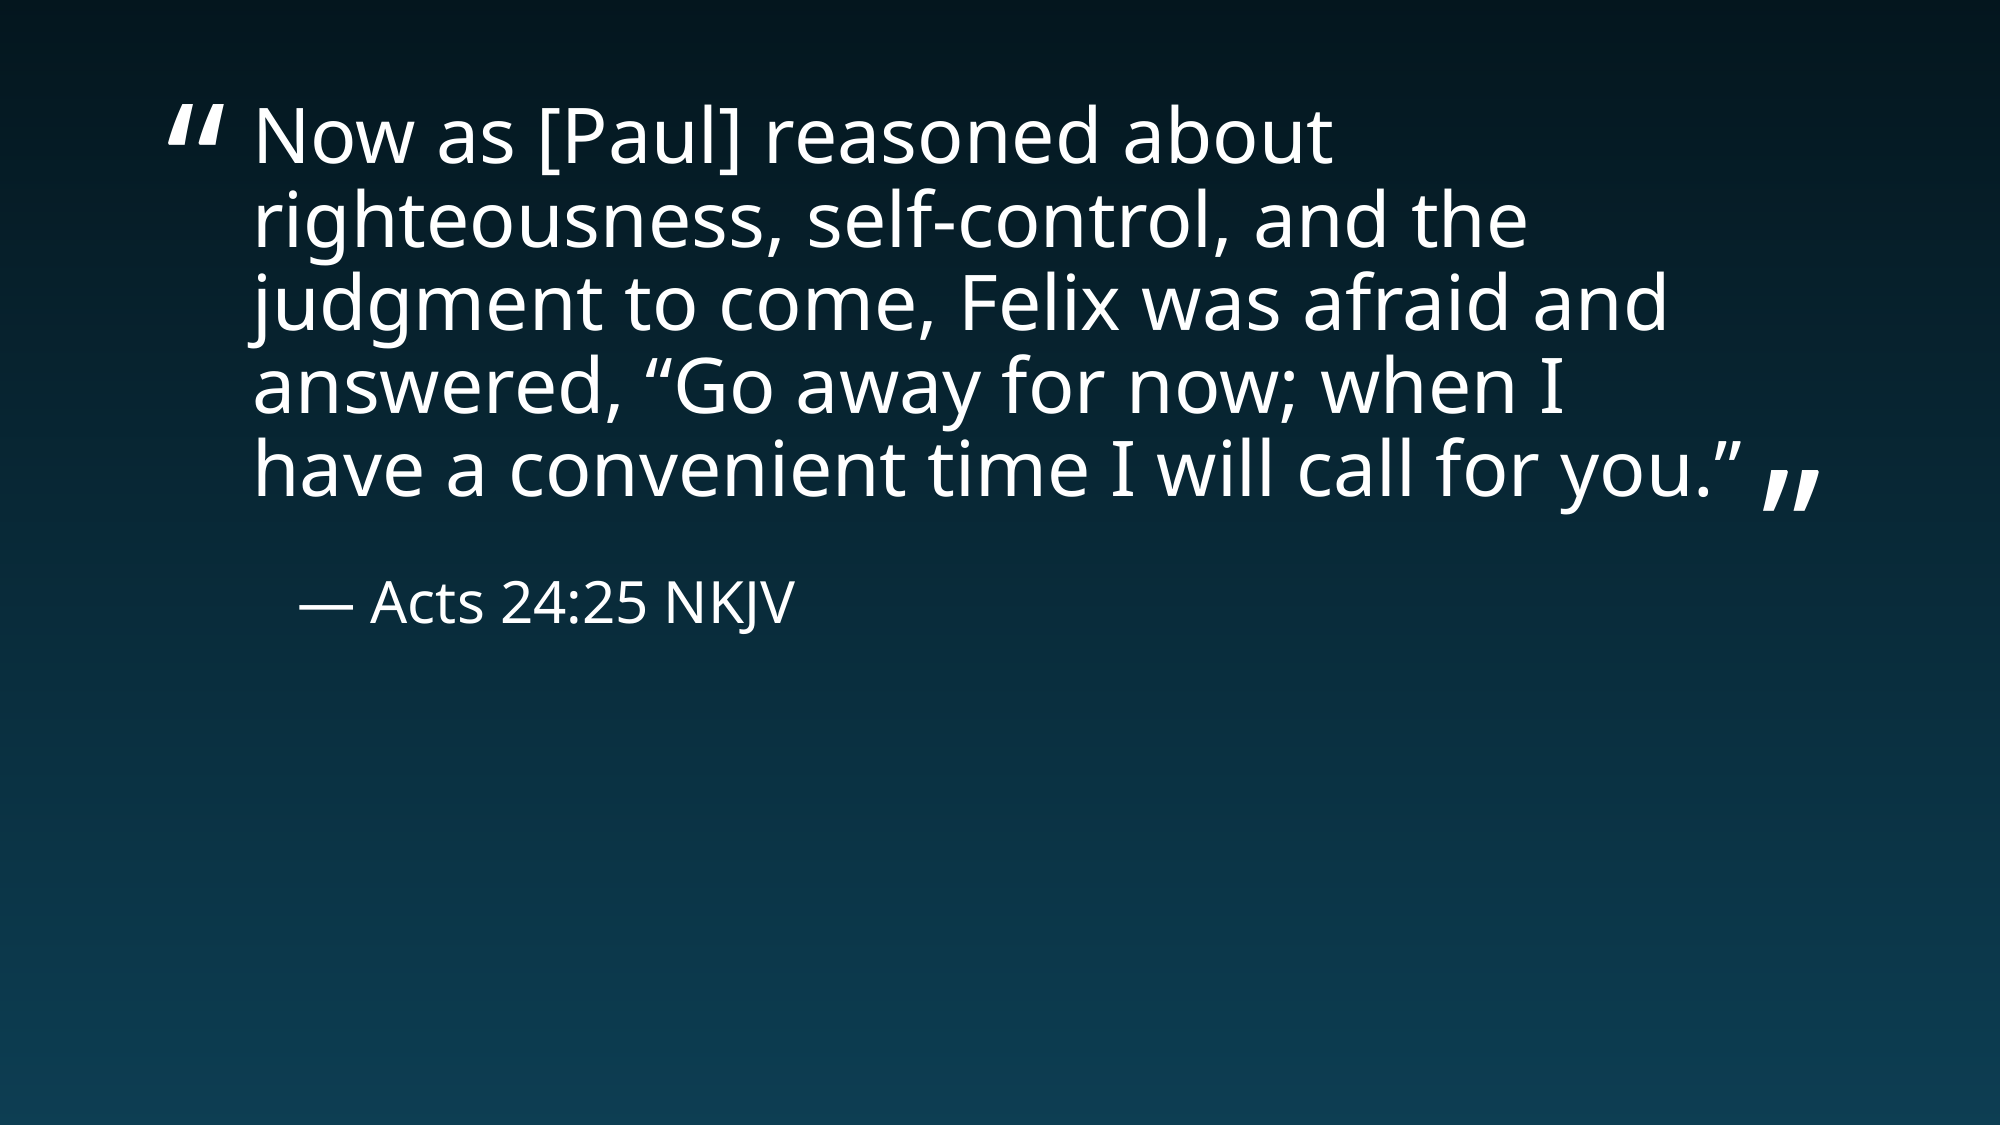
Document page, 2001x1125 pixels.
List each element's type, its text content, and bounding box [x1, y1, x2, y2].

list — Acts 24:25 NKJV [282, 565, 1718, 656]
title Now as [Paul] reasoned about righteousness, self-control, and the judgment to come, Felix was afraid and answered, “Go away for now; when I have a convenient time I will call for you.” [237, 59, 1764, 551]
